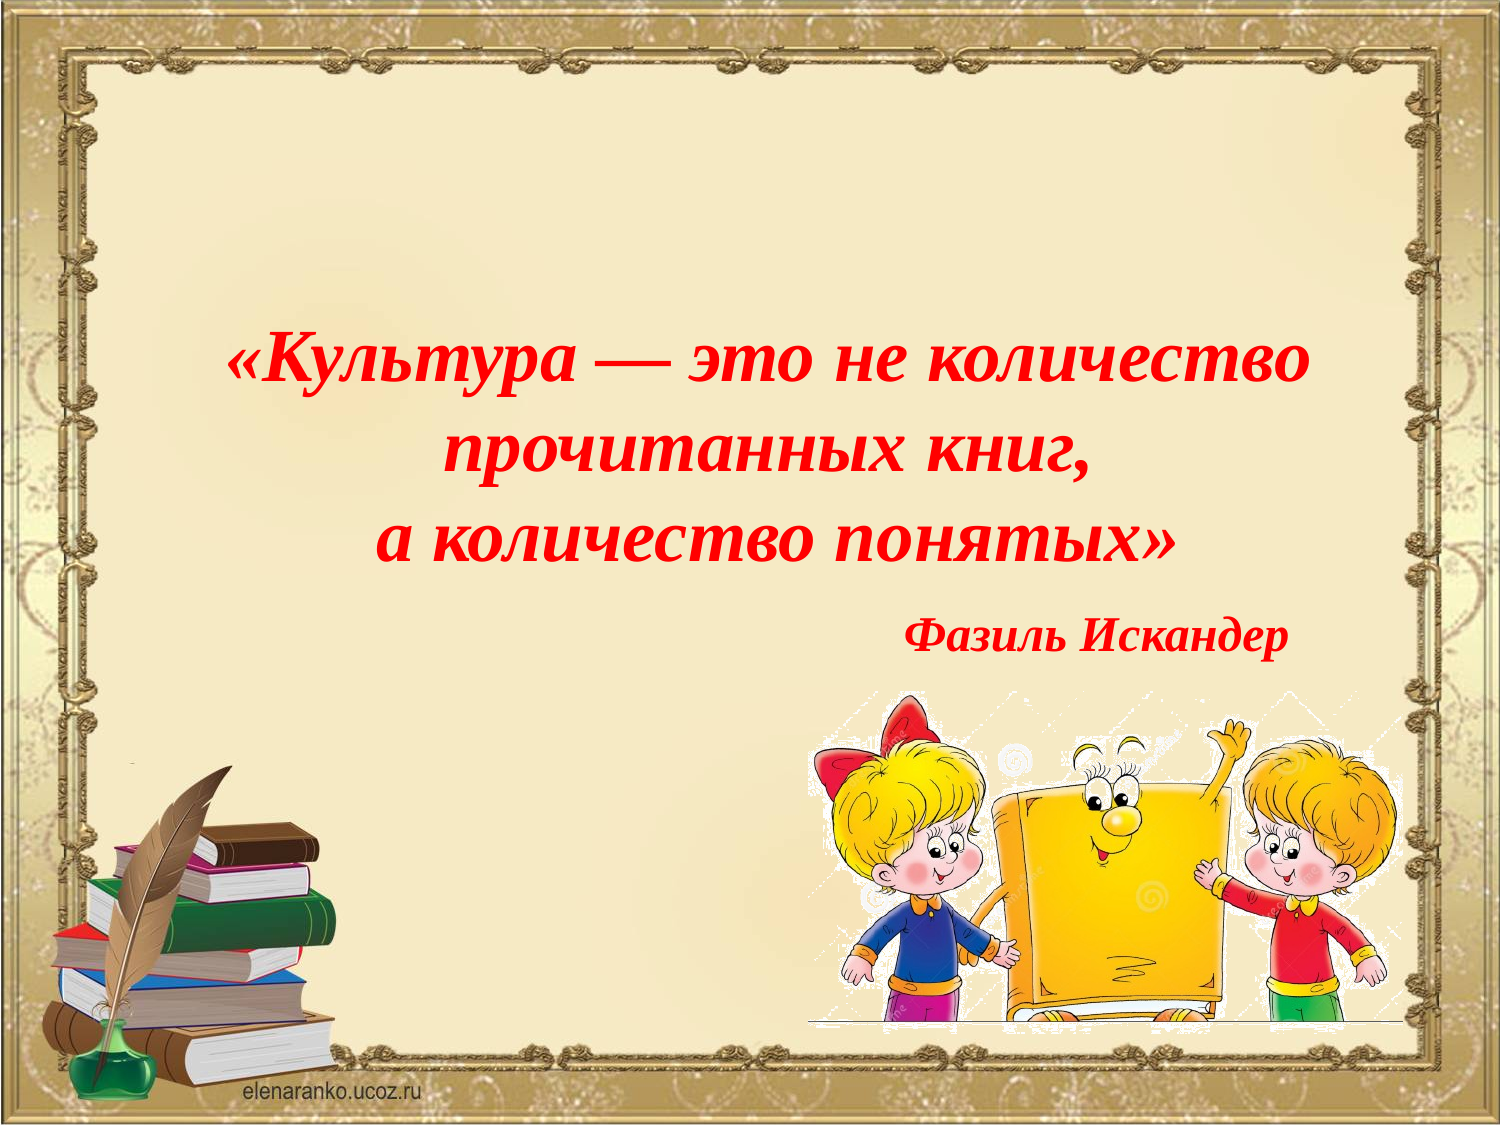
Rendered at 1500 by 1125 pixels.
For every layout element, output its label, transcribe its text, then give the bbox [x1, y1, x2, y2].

title «Культура — это не количество прочитанных книг, а количество понятых» Фазиль Искандер [93, 257, 1444, 446]
picture [0, 0, 1500, 1125]
